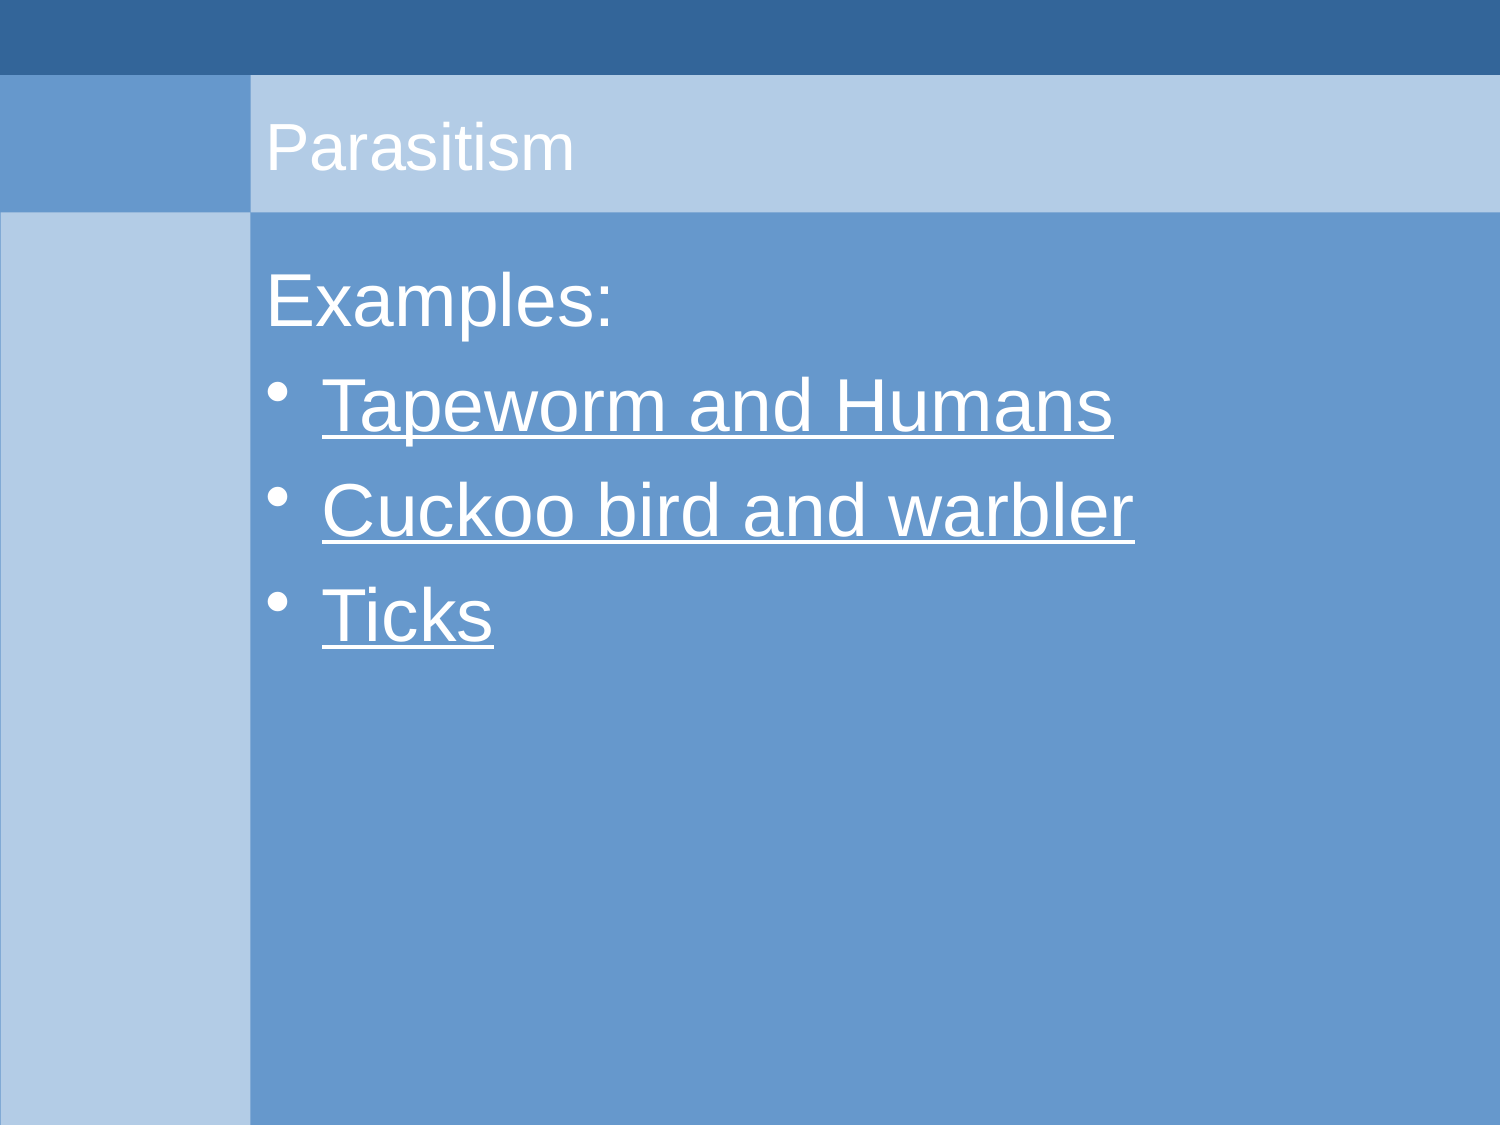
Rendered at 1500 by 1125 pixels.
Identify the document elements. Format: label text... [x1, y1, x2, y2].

title Parasitism [250, 75, 1500, 213]
list Examples: Tapeworm and Humans Cuckoo bird and warbler Ticks [250, 243, 1294, 959]
